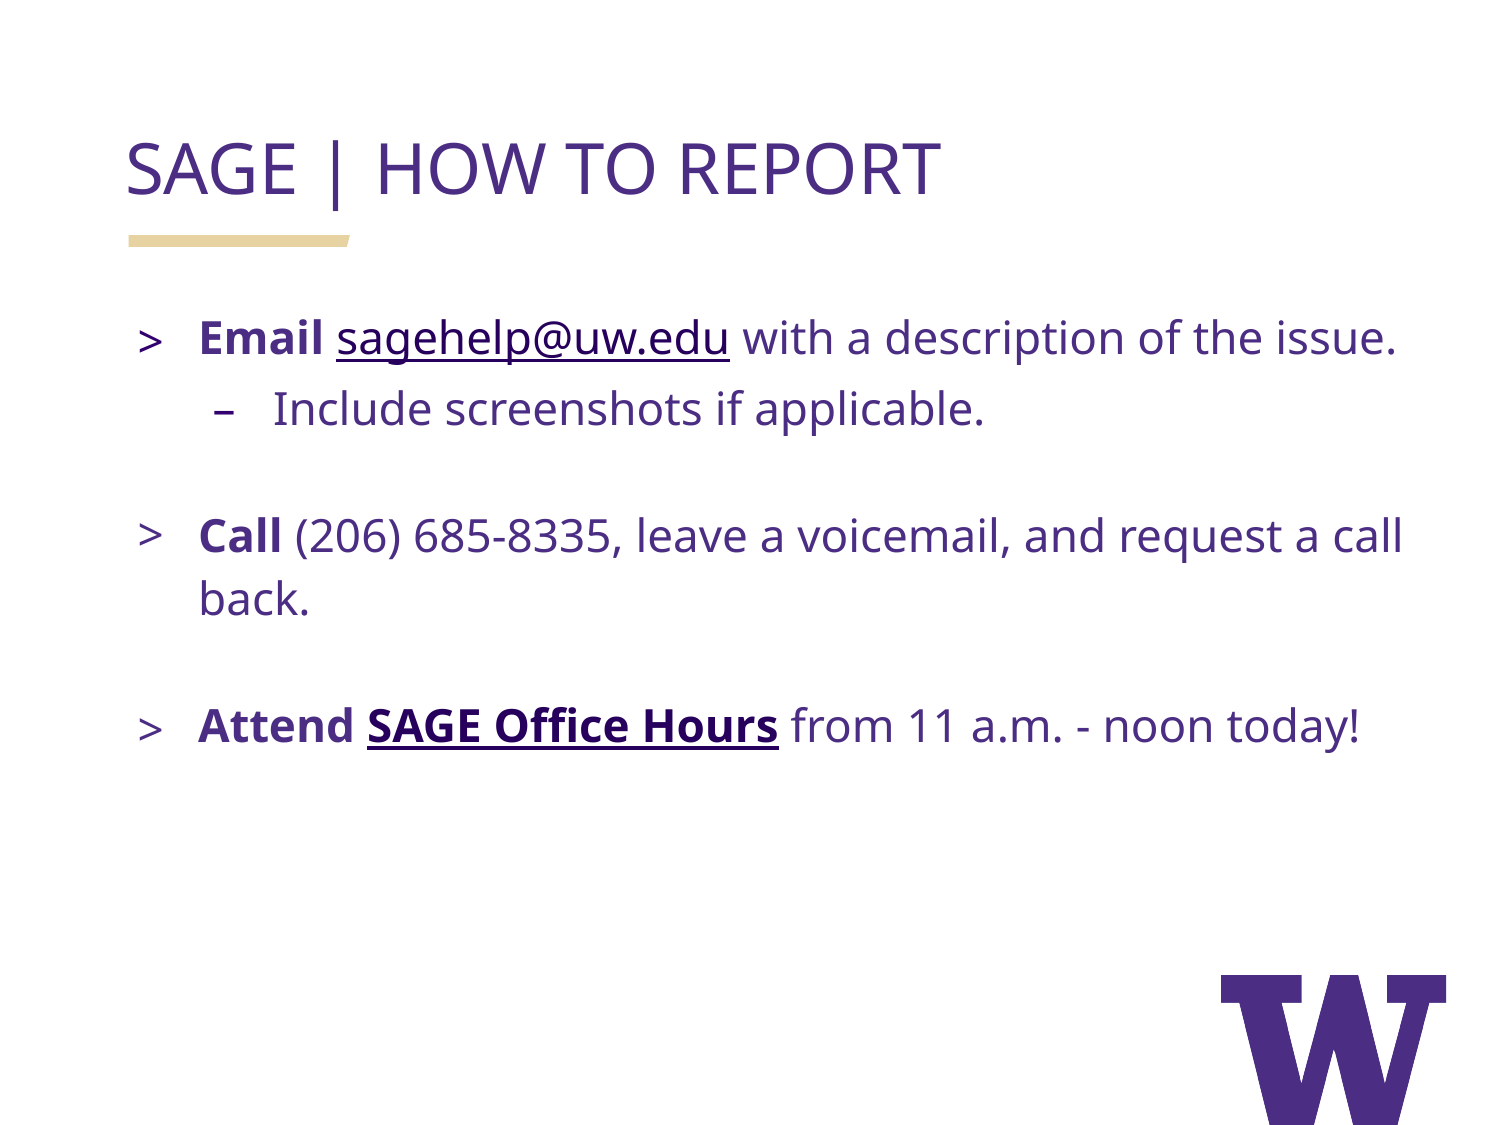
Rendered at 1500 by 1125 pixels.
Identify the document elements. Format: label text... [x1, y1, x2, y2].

list Email sagehelp@uw.edu with a description of the issue. Include screenshots if applicable. Call (206) 685-8335, leave a voicemail, and request a call back. Attend SAGE Office Hours from 11 a.m. - noon today! [108, 284, 1453, 944]
picture [1221, 975, 1447, 1125]
list SAGE | HOW TO REPORT [110, 60, 1453, 224]
picture [128, 235, 350, 247]
